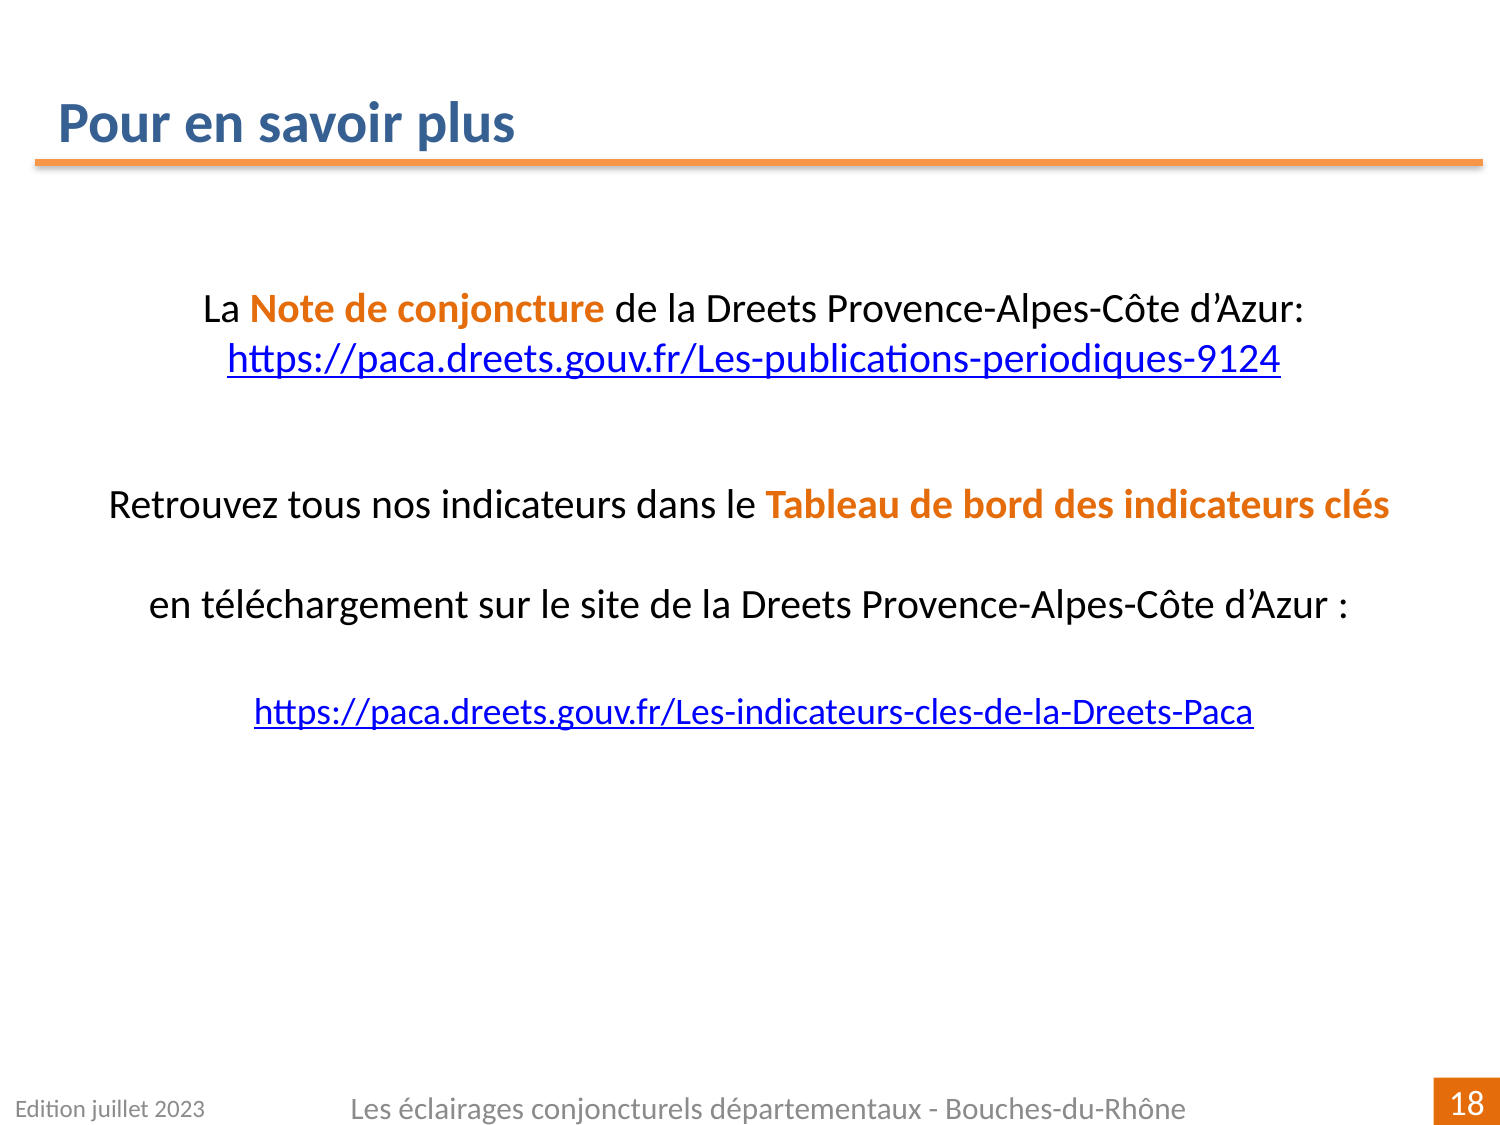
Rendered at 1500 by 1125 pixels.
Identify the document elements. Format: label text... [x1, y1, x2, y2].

text_box La Note de conjoncture de la Dreets Provence-Alpes-Côte d’Azur: https://paca.dreets.gouv.fr/Les-publications-periodiques-9124 Retrouvez tous nos indicateurs dans le Tableau de bord des indicateurs clés en téléchargement sur le site de la Dreets Provence-Alpes-Côte d’Azur : https://paca.dreets.gouv.fr/Les-indicateurs-cles-de-la-Dreets-Paca [74, 183, 1434, 1017]
slide_number 18 [1433, 1077, 1500, 1125]
footer Les éclairages conjoncturels départementaux - Bouches-du-Rhône [350, 1077, 1249, 1125]
text_box Pour en savoir plus [43, 76, 1457, 158]
slide_number Edition juillet 2023 [0, 1077, 350, 1125]
